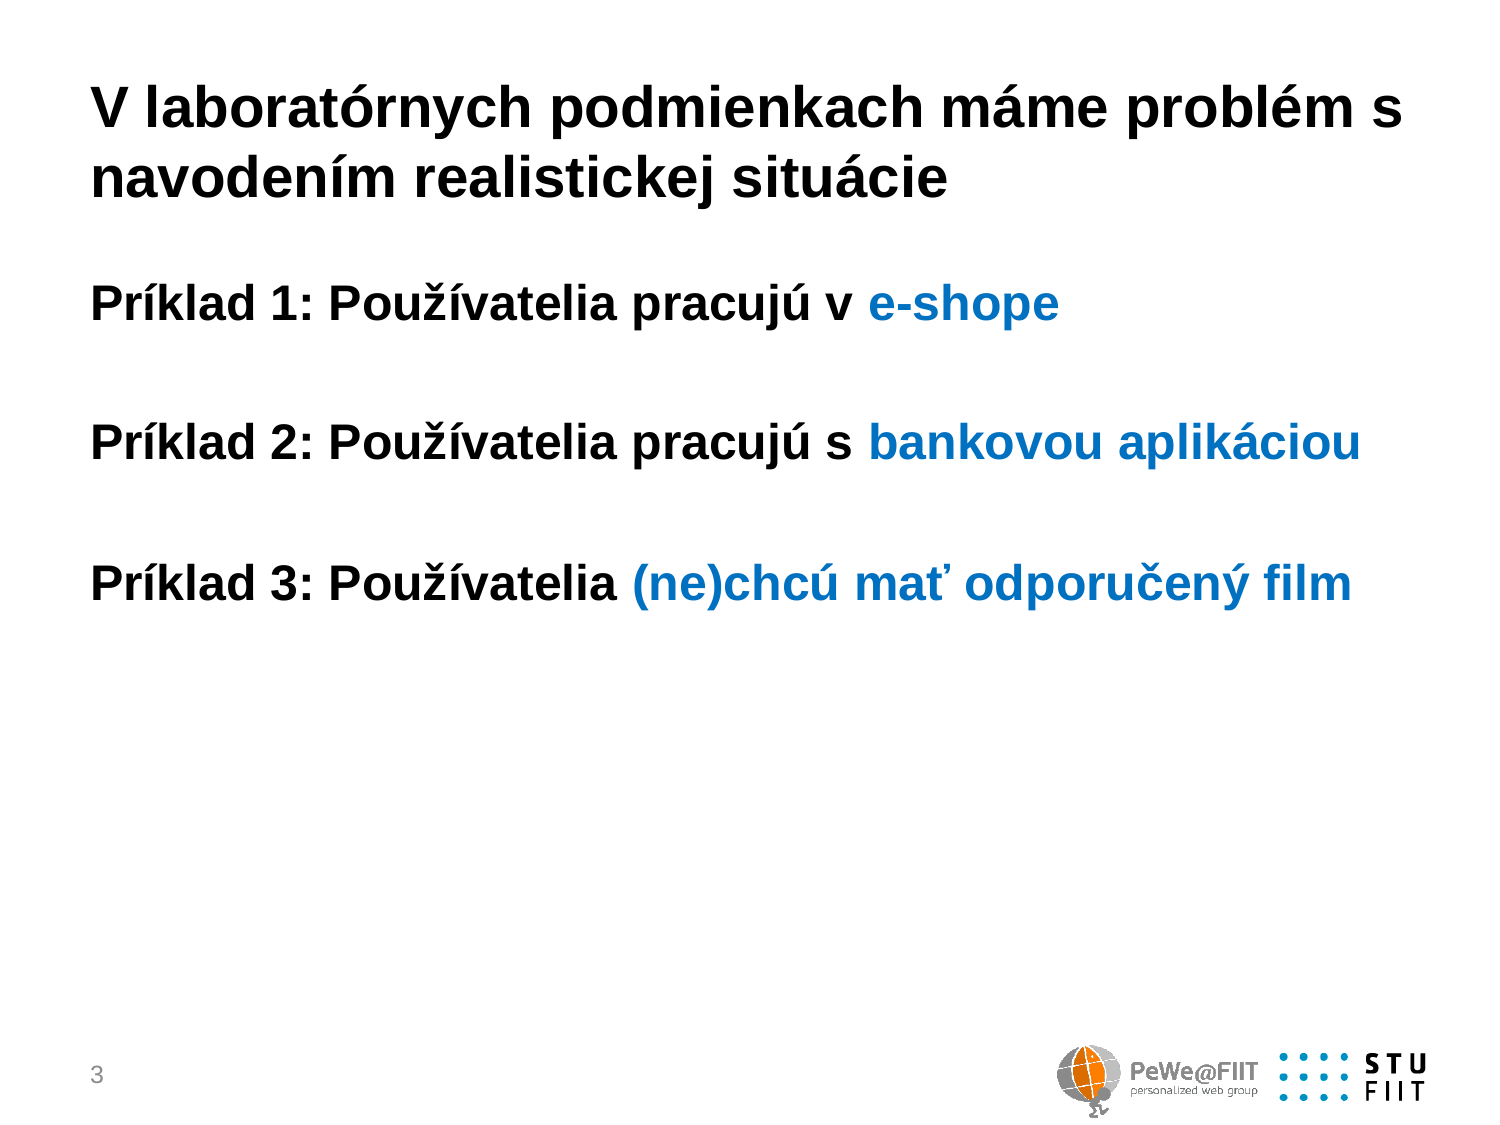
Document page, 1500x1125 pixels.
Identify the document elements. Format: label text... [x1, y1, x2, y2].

picture [1057, 1045, 1258, 1118]
picture [1269, 1045, 1436, 1118]
slide_number 3 [75, 1043, 425, 1104]
list Príklad 1: Používatelia pracujú v e-shope Príklad 2: Používatelia pracujú s bankovou aplikáciou Príklad 3: Používatelia (ne)chcú mať odporučený film [75, 262, 1425, 1005]
title V laboratórnych podmienkach máme problém s navodením realistickej situácie [75, 45, 1425, 233]
